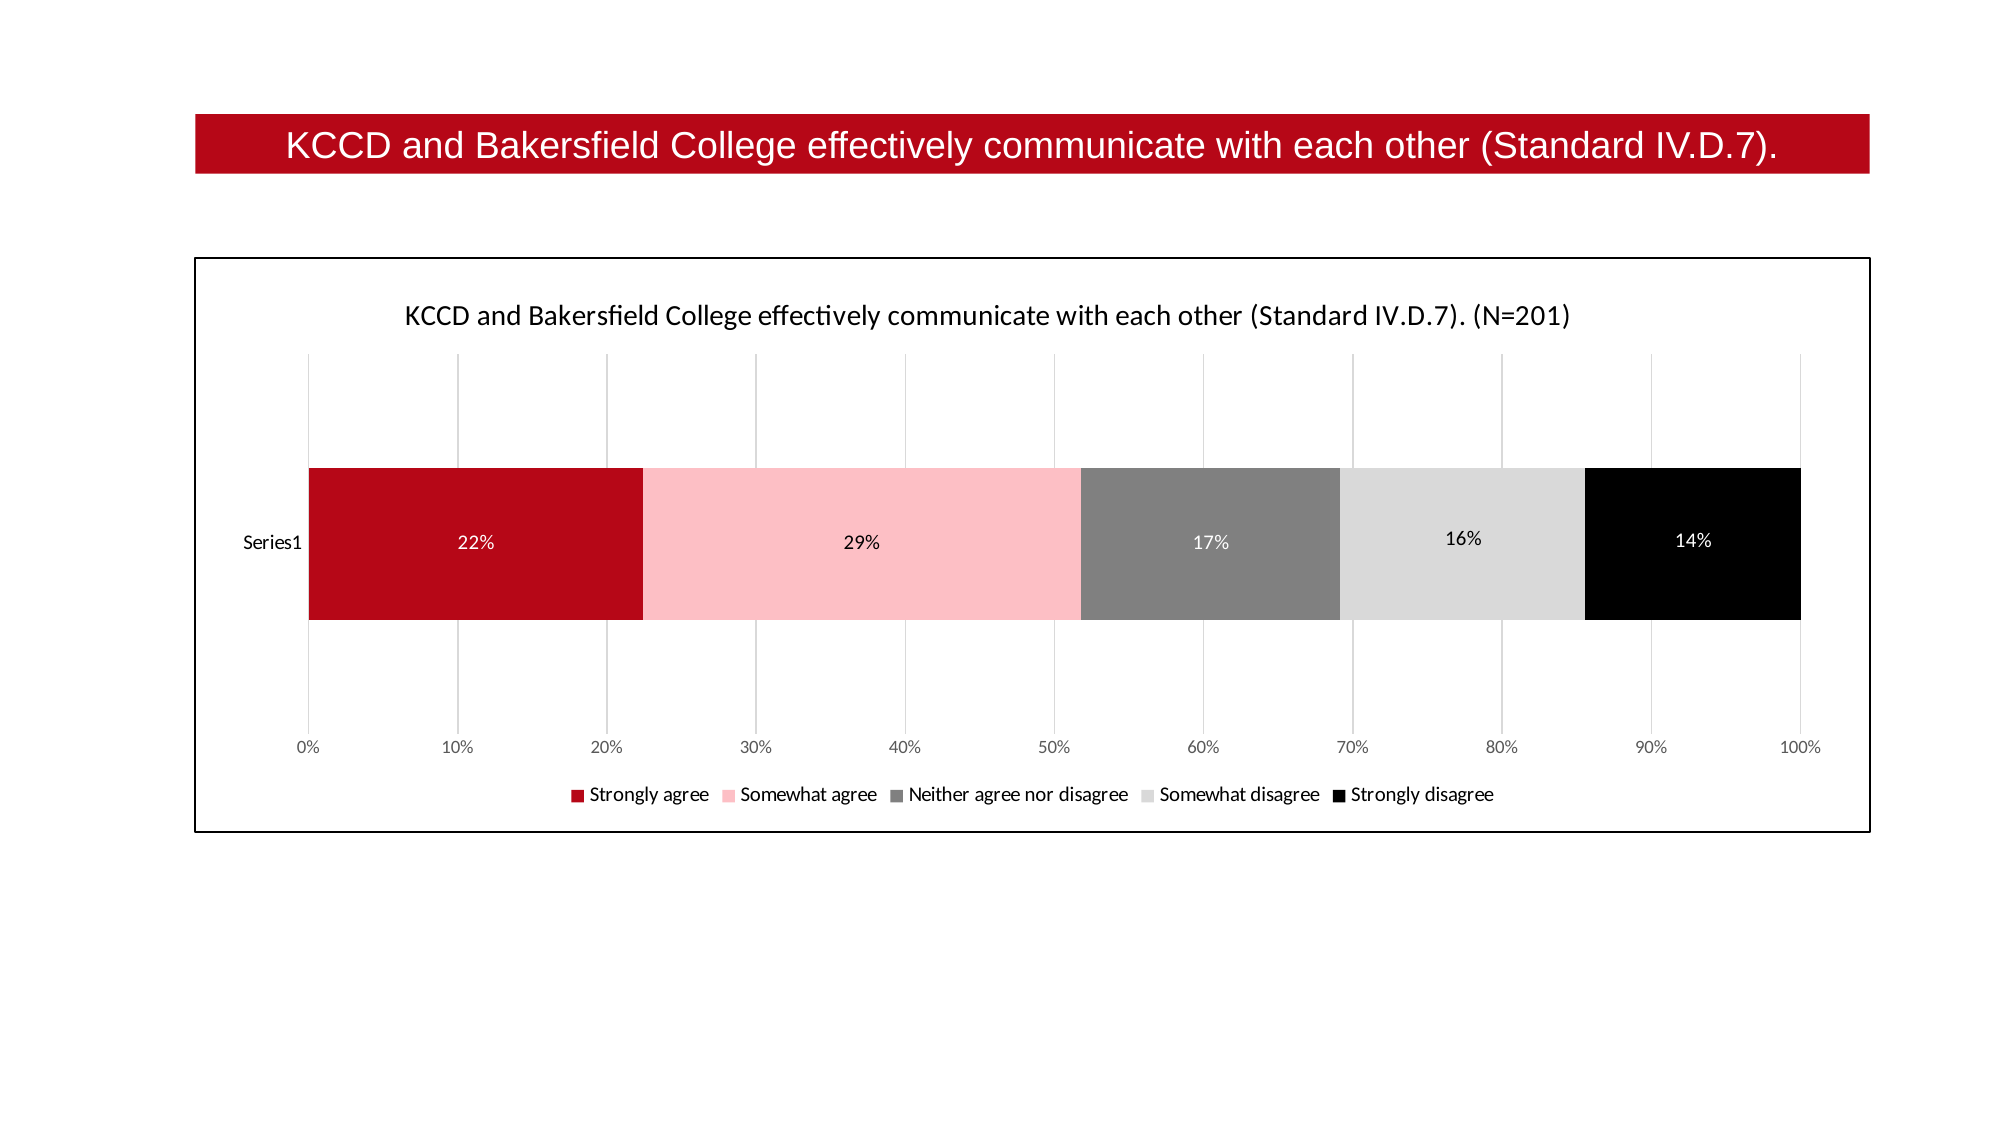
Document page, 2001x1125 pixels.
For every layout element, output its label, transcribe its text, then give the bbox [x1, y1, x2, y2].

text_box [195, 258, 1870, 832]
text_box KCCD and Bakersfield College effectively communicate with each other (Standard IV.D.7). [195, 114, 1870, 174]
chart [210, 277, 1855, 813]
